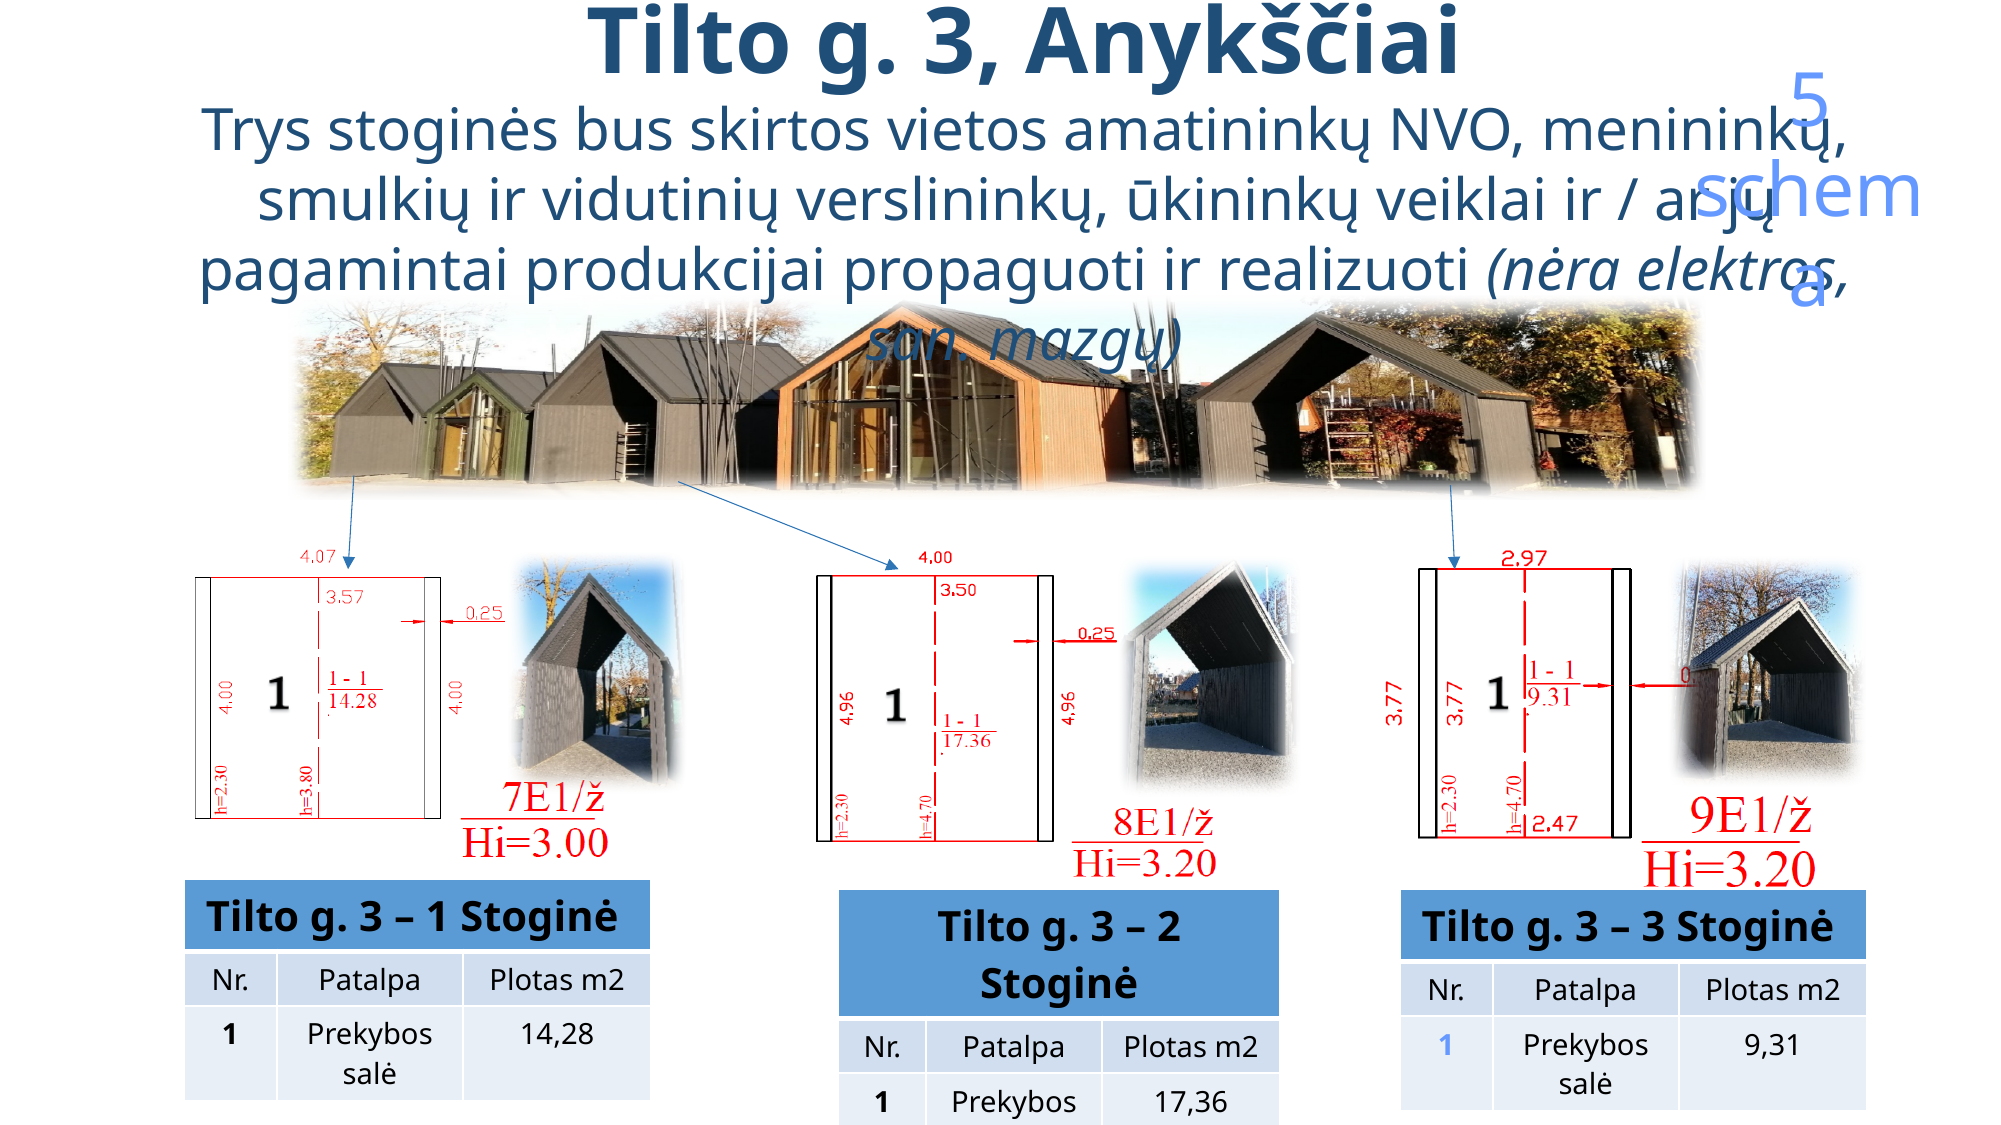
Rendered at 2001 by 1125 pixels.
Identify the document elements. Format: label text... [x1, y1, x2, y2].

table_header Tilto g. 3 – 3 Stoginė [1401, 903, 1866, 959]
text_box Tilto g. 3, Anykščiai Trys stoginės bus skirtos vietos amatininkų NVO, menininkų, smulkių ir vidutinių verslininkų, ūkininkų veiklai ir / ar jų pagamintai produkcijai propaguoti ir realizuoti (nėra elektros, san. mazgų) [147, 66, 1667, 288]
table_cell 1 [839, 1074, 925, 1125]
text_box 5 schema [1667, 43, 1953, 329]
table_cell Patalpa [1494, 964, 1678, 1015]
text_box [1450, 485, 1455, 570]
picture [1667, 555, 1869, 788]
table_cell Plotas m2 [1680, 964, 1866, 1015]
table_cell Prekybos salė [927, 1074, 1101, 1125]
table_cell 1 [185, 1007, 276, 1100]
table_header Tilto g. 3 – 1 Stoginė [185, 880, 650, 949]
table_cell 9,31 [1680, 1017, 1866, 1110]
table_cell Nr. [839, 1021, 925, 1072]
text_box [678, 481, 899, 570]
picture [288, 295, 1706, 500]
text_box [348, 475, 354, 570]
table_cell Nr. [185, 954, 276, 1005]
picture [791, 544, 1304, 882]
table_cell 17,36 [1103, 1074, 1279, 1125]
table_cell Prekybos salė [278, 1007, 462, 1100]
table_header Tilto g. 3 – 2 Stoginė [839, 890, 1279, 1016]
table_cell Plotas m2 [464, 954, 650, 1005]
table_cell Nr. [1401, 964, 1492, 1015]
table_cell 14,28 [464, 1007, 650, 1100]
table_cell Patalpa [278, 954, 462, 1005]
table_cell 1 [1401, 1017, 1492, 1110]
table_cell Prekybos salė [1494, 1017, 1678, 1110]
picture [160, 536, 688, 880]
table_cell Plotas m2 [1103, 1021, 1279, 1072]
picture [1424, 628, 1573, 798]
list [1329, 488, 1868, 903]
table_cell Patalpa [927, 1021, 1101, 1072]
